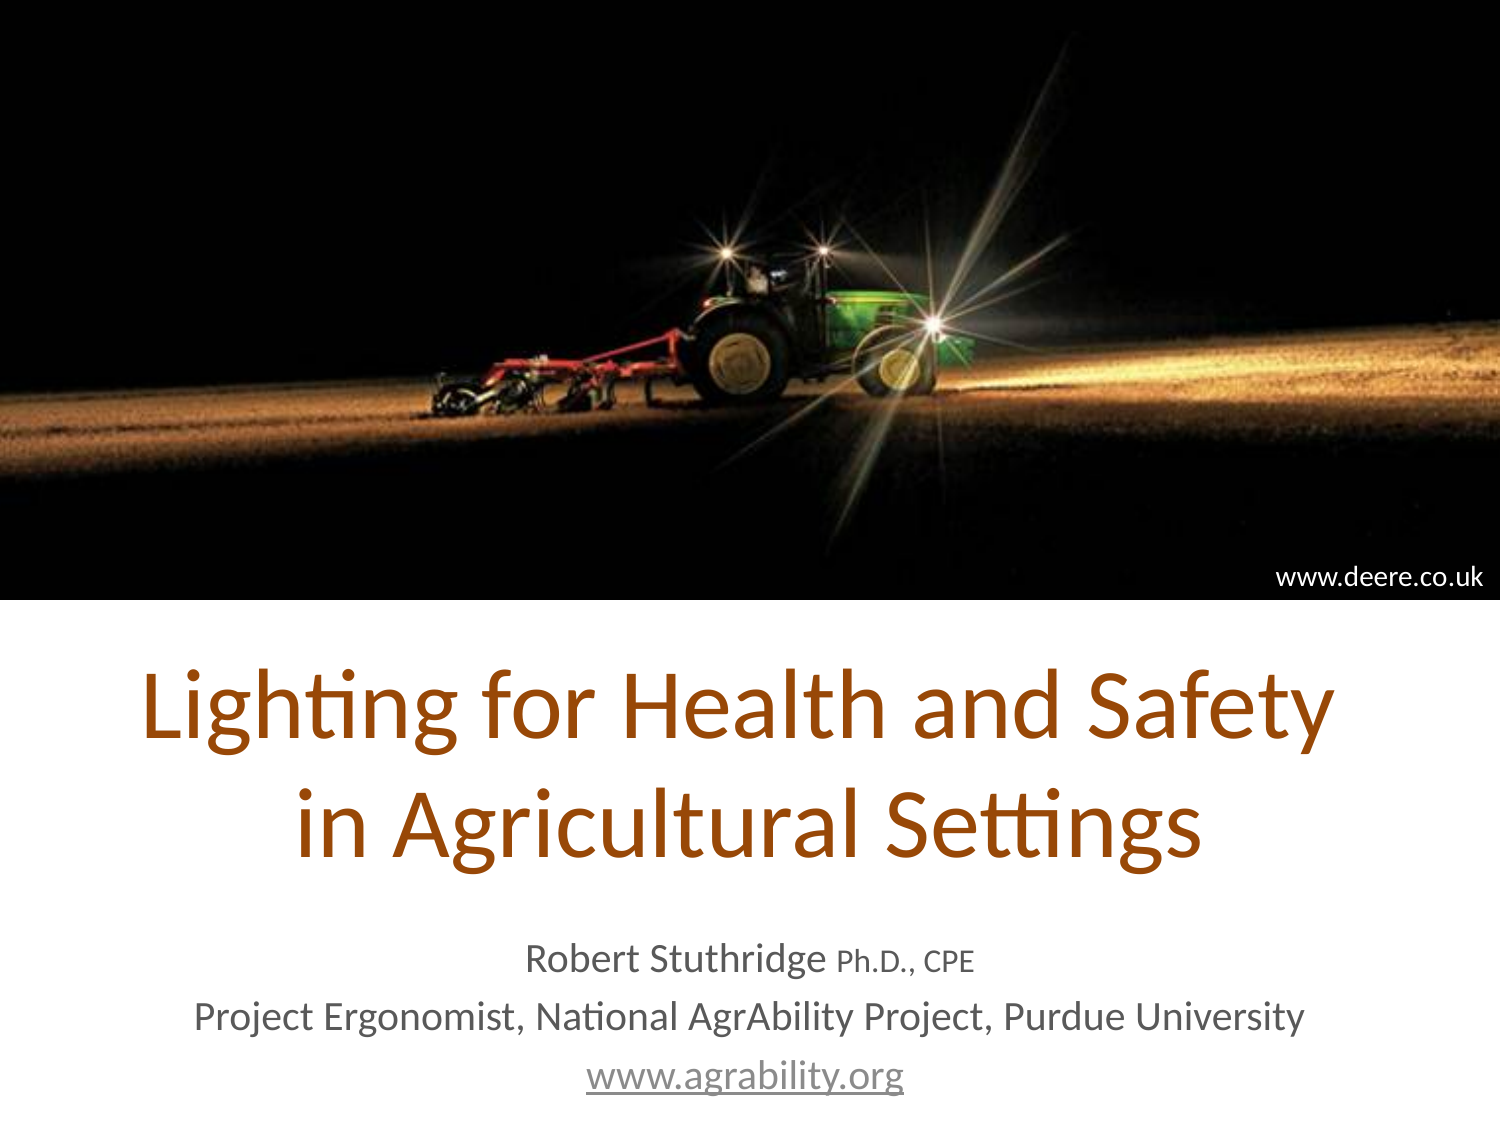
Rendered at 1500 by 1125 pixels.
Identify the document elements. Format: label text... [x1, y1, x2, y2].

subtitle Robert Stuthridge Ph.D., CPE Project Ergonomist, National AgrAbility Project, Purdue University www.agrability.org [0, 923, 1500, 1124]
picture [0, 0, 1500, 601]
title Lighting for Health and Safety in Agricultural Settings [0, 637, 1500, 879]
